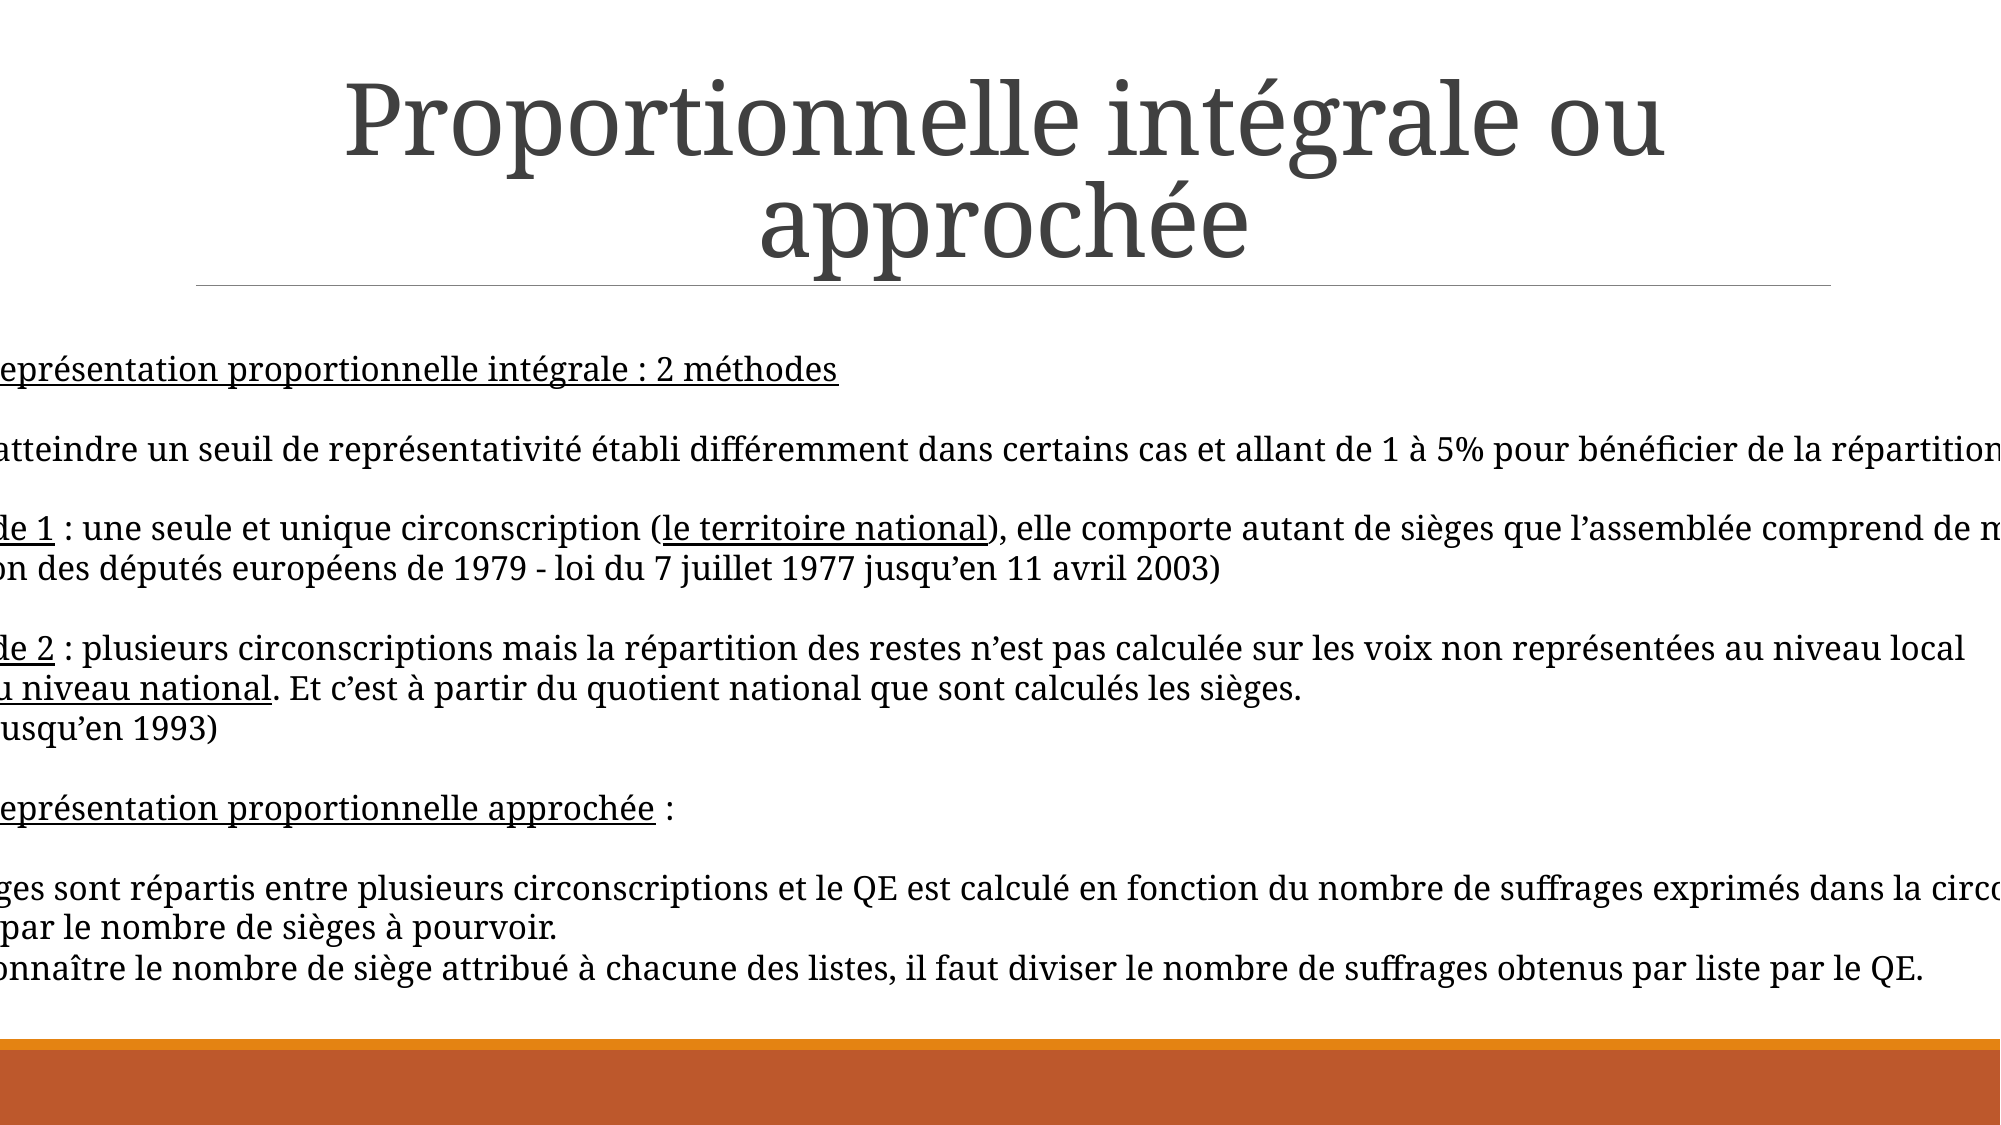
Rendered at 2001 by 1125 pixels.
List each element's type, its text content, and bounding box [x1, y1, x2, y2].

text_box La représentation proportionnelle intégrale : 2 méthodes Il faut atteindre un seuil de représentativité établi différemment dans certains cas et allant de 1 à 5% pour bénéficier de la répartition des sièges. Méthode 1 : une seule et unique circonscription (le territoire national), elle comporte autant de sièges que l’assemblée comprend de membres. (Election des députés européens de 1979 - loi du 7 juillet 1977 jusqu’en 11 avril 2003) Méthode 2 : plusieurs circonscriptions mais la répartition des restes n’est pas calculée sur les voix non représentées au niveau local mais au niveau national. Et c’est à partir du quotient national que sont calculés les sièges. (Italie jusqu’en 1993) La représentation proportionnelle approchée : Les sièges sont répartis entre plusieurs circonscriptions et le QE est calculé en fonction du nombre de suffrages exprimés dans la circonscription divisé par le nombre de sièges à pourvoir. Pour connaître le nombre de siège attribué à chacune des listes, il faut diviser le nombre de suffrages obtenus par liste par le QE. [0, 340, 2000, 1074]
title Proportionnelle intégrale ou approchée [180, 47, 1830, 285]
